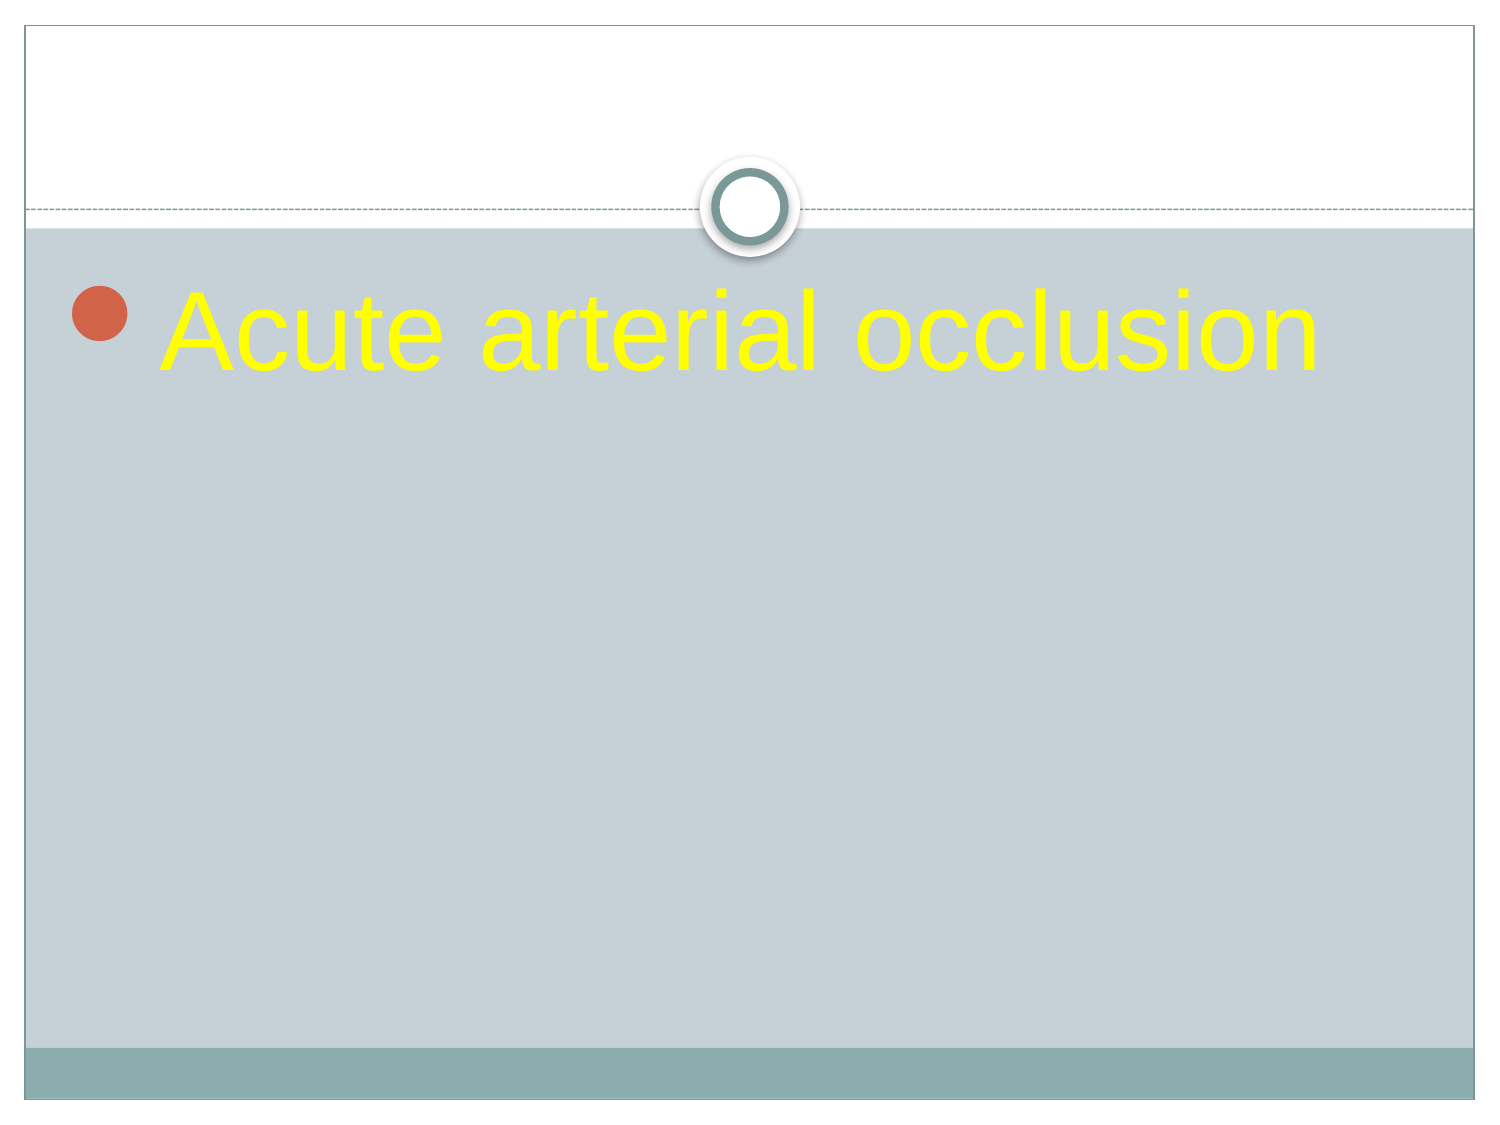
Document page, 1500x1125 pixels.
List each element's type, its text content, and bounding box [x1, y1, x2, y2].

list Acute arterial occlusion [49, 250, 1445, 1001]
